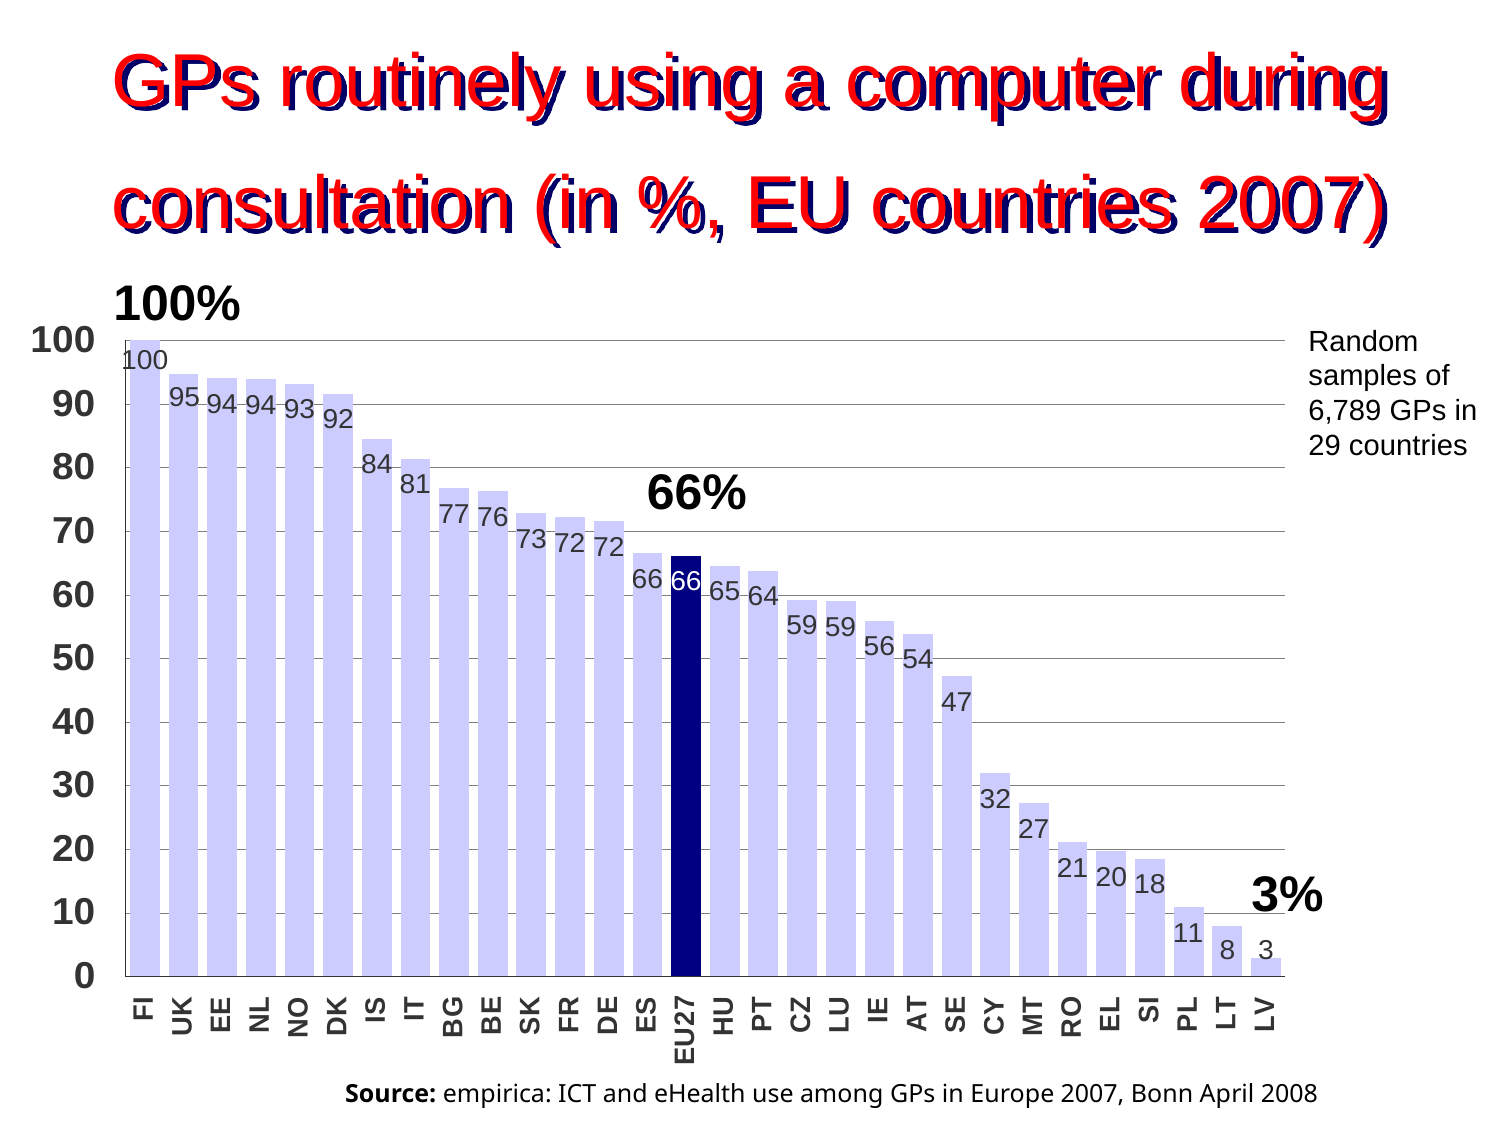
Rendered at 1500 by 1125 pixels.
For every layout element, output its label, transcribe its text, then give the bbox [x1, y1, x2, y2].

title GPs routinely using a computer during consultation (in %, EU countries 2007) [0, 23, 1500, 221]
text_box Source: empirica: ICT and eHealth use among GPs in Europe 2007, Bonn April 2008 [330, 1070, 1335, 1115]
text_box 100% [88, 262, 266, 300]
text_box 3% [1311, 853, 1365, 929]
text_box Random samples of 6,789 GPs in 29 countries [1311, 314, 1500, 469]
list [17, 302, 1306, 1077]
